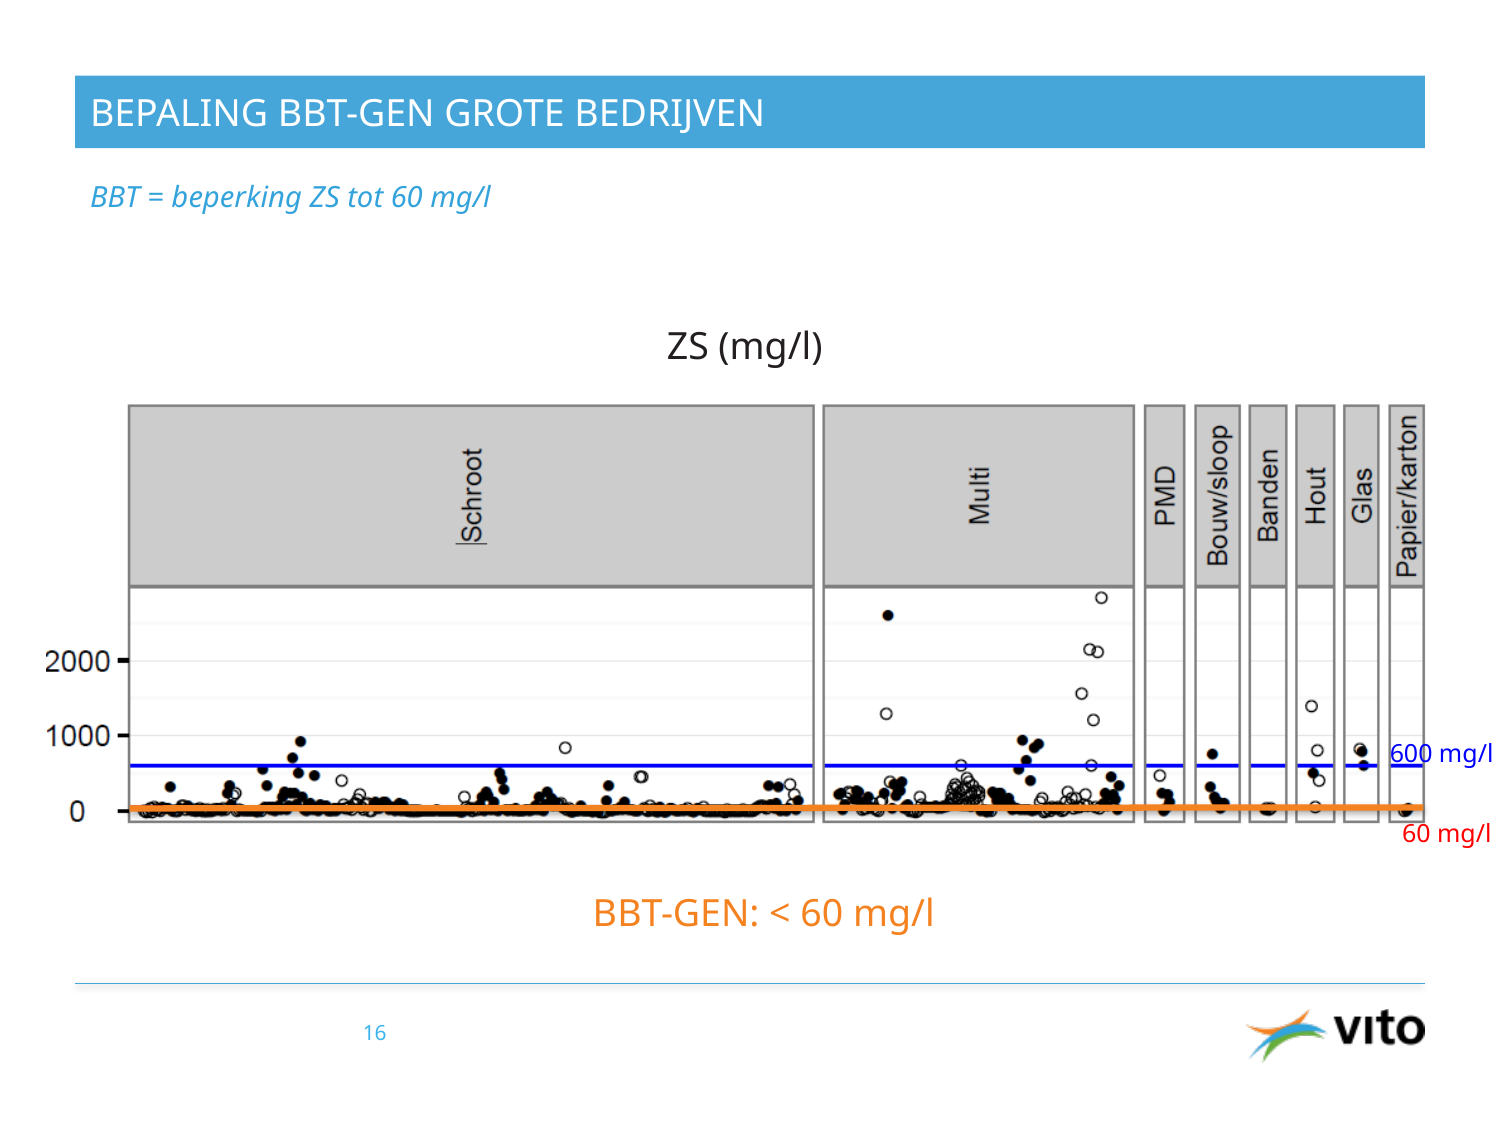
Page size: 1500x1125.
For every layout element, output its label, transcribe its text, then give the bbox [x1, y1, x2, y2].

text_box BBT-GEN: < 60 mg/l [577, 895, 960, 942]
text_box ZS (mg/l) [652, 314, 848, 375]
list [46, 396, 1440, 886]
footer [74, 1004, 402, 1065]
text_box 600 mg/l [1443, 729, 1500, 775]
title Bepaling BBT-GEN grote bedrijven [75, 75, 1425, 149]
text_box 60 mg/l [1443, 809, 1500, 855]
list BBT = beperking ZS tot 60 mg/l [75, 171, 1425, 289]
picture [1245, 1009, 1425, 1063]
slide_number 16 [297, 1004, 402, 1064]
